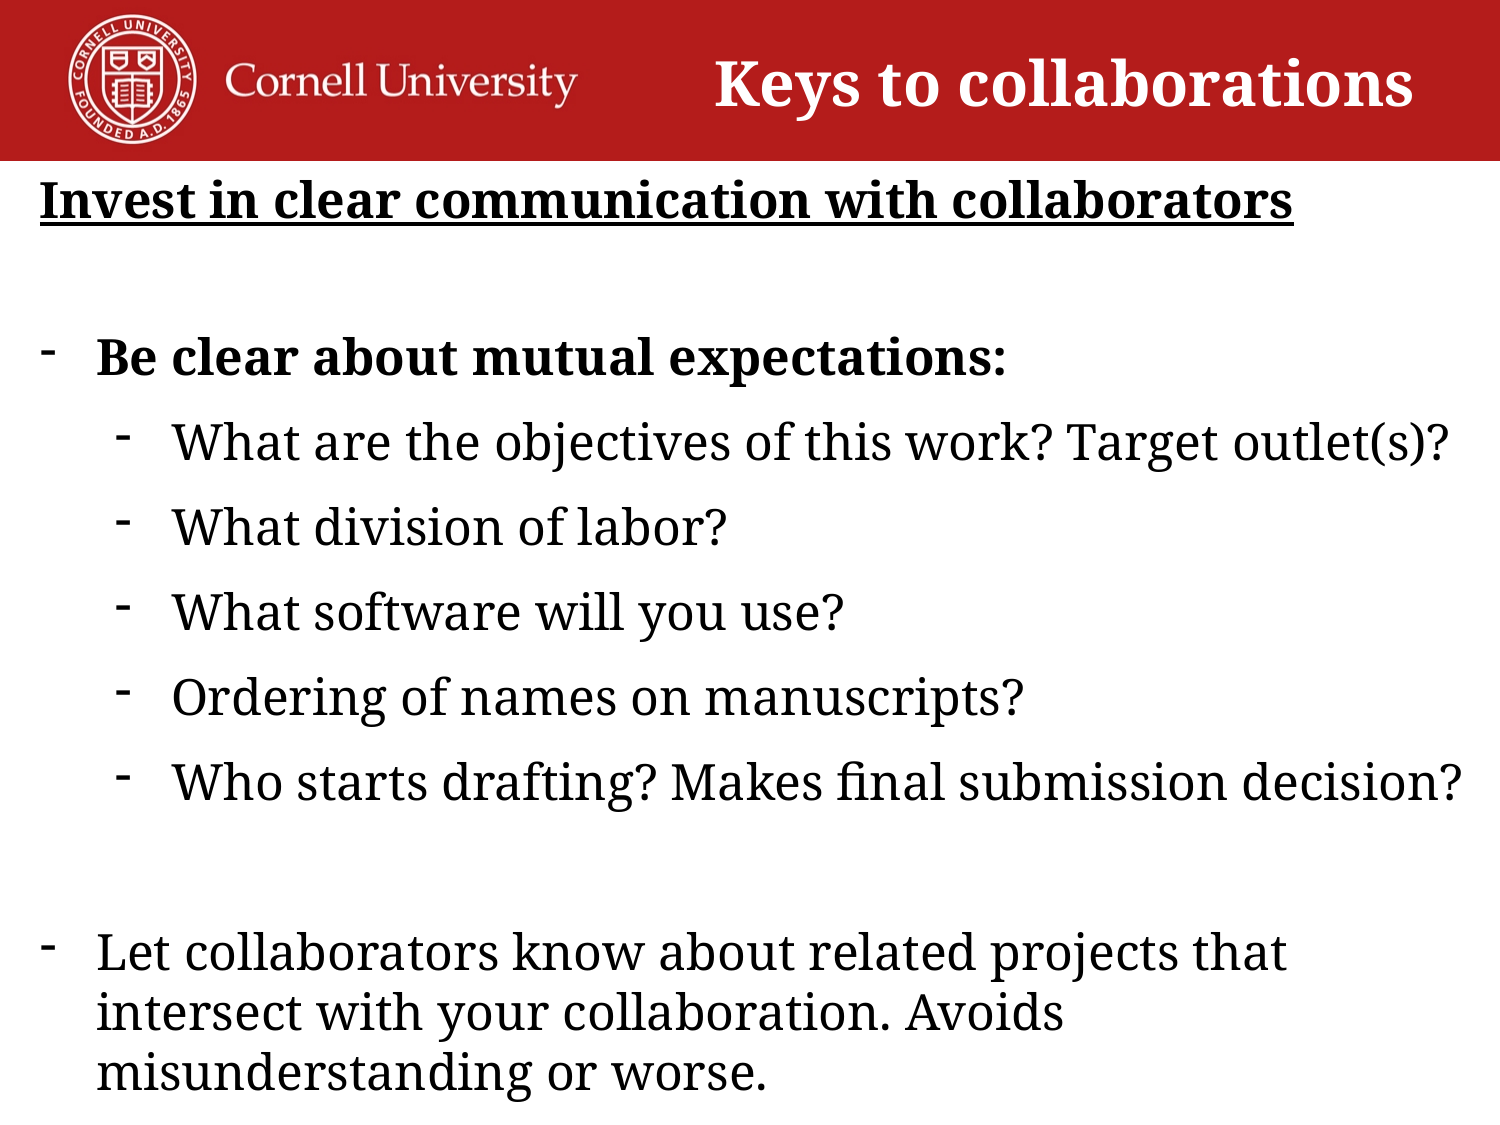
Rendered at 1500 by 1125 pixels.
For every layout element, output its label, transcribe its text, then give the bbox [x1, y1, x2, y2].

text_box Invest in clear communication with collaborators Be clear about mutual expectations: What are the objectives of this work? Target outlet(s)? What division of labor? What software will you use? Ordering of names on manuscripts? Who starts drafting? Makes final submission decision? Let collaborators know about related projects that intersect with your collaboration. Avoids misunderstanding or worse. [24, 169, 1488, 1125]
picture [0, 0, 1500, 162]
